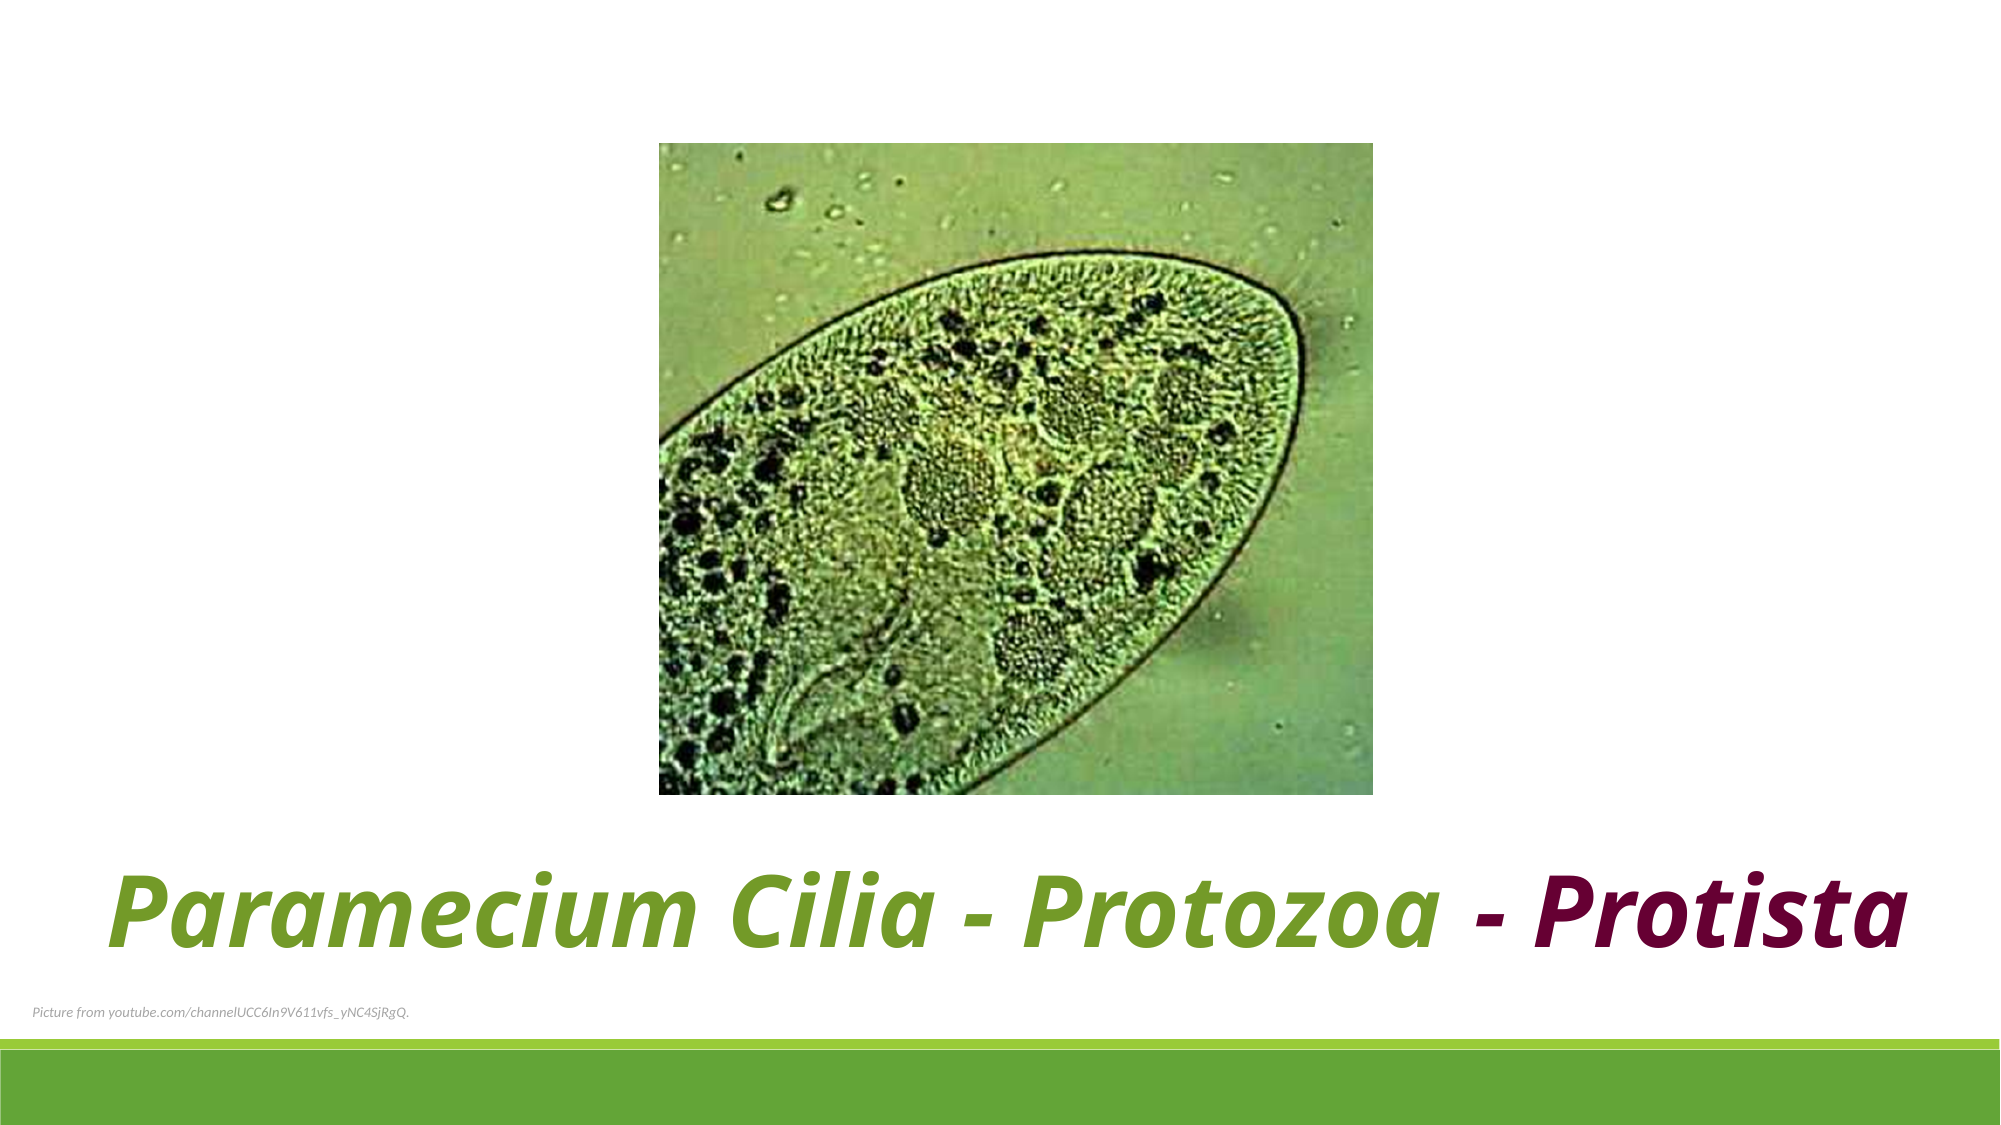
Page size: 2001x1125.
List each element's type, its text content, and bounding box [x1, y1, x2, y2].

picture [659, 142, 1373, 795]
text_box Picture from youtube.com/channelUCC6In9V611vfs_yNC4SjRgQ. [17, 995, 444, 1029]
text_box - Protista [1433, 840, 2000, 975]
text_box Paramecium Cilia - Protozoa [59, 840, 1433, 975]
